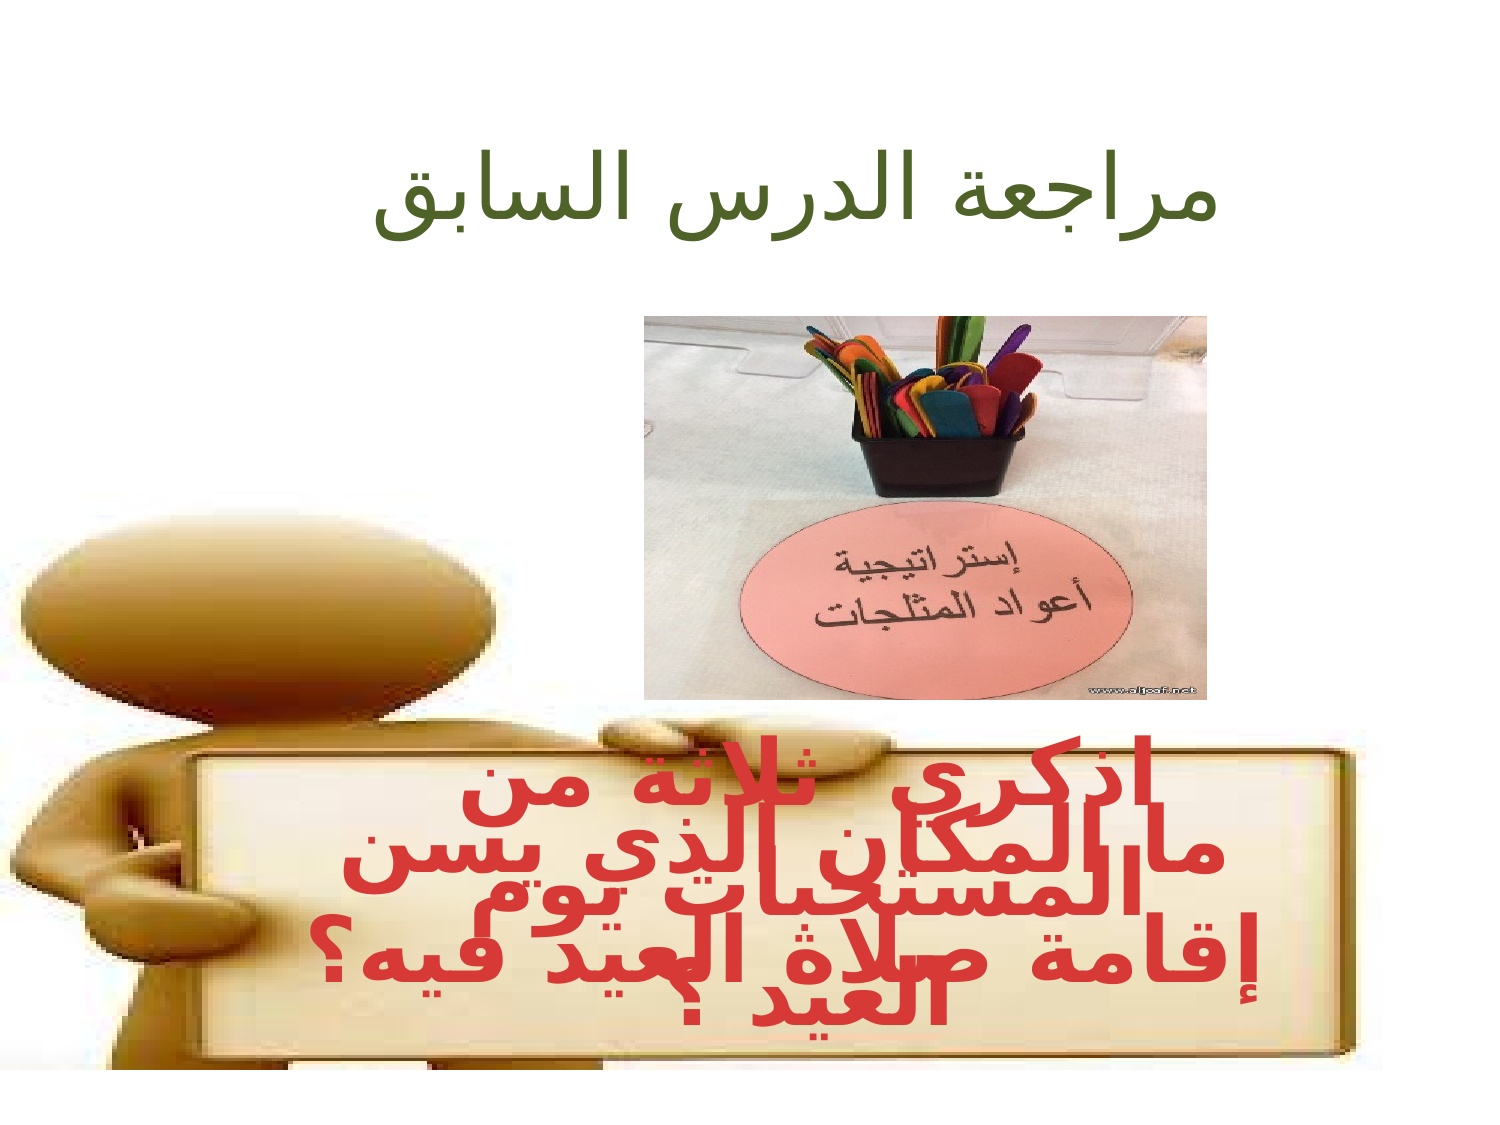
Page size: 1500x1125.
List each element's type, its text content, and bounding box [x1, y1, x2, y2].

picture [0, 316, 1383, 1070]
title مراجعة الدرس السابق [351, 93, 1245, 282]
